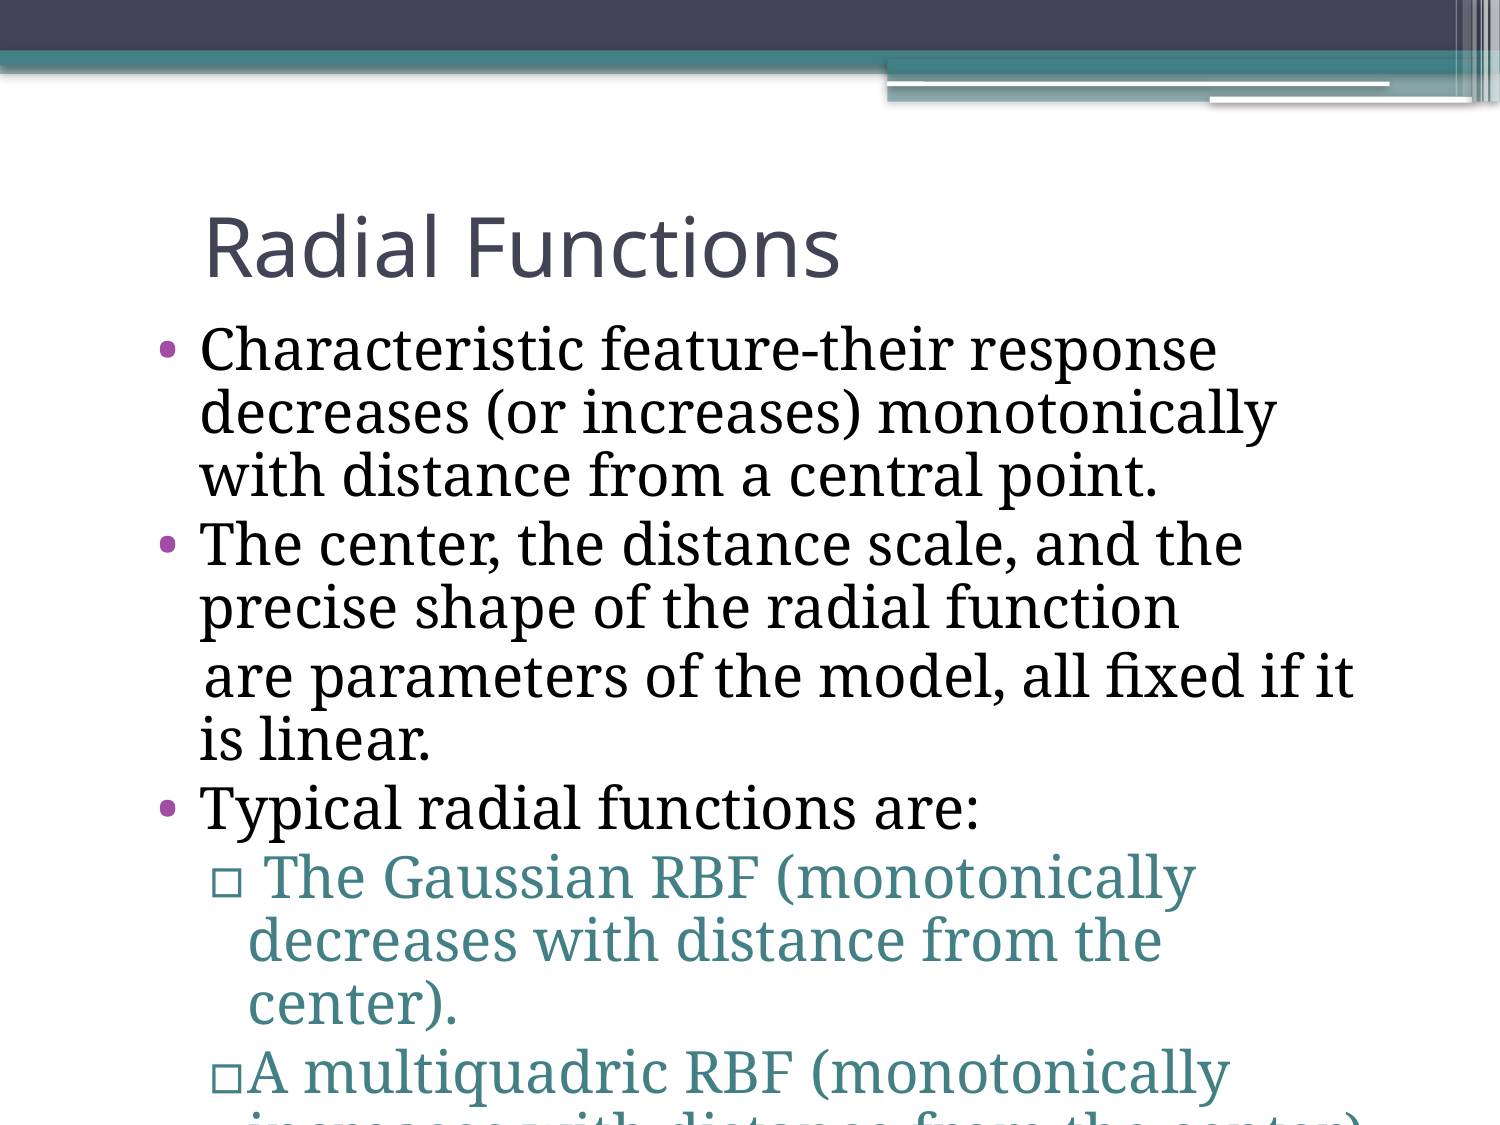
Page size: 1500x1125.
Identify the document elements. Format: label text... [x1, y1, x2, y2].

list Characteristic feature-their response decreases (or increases) monotonically with distance from a central point. The center, the distance scale, and the precise shape of the radial function are parameters of the model, all fixed if it is linear. Typical radial functions are: The Gaussian RBF (monotonically decreases with distance from the center). A multiquadric RBF (monotonically increases with distance from the center). [125, 312, 1400, 1063]
title Radial Functions [187, 174, 1463, 313]
